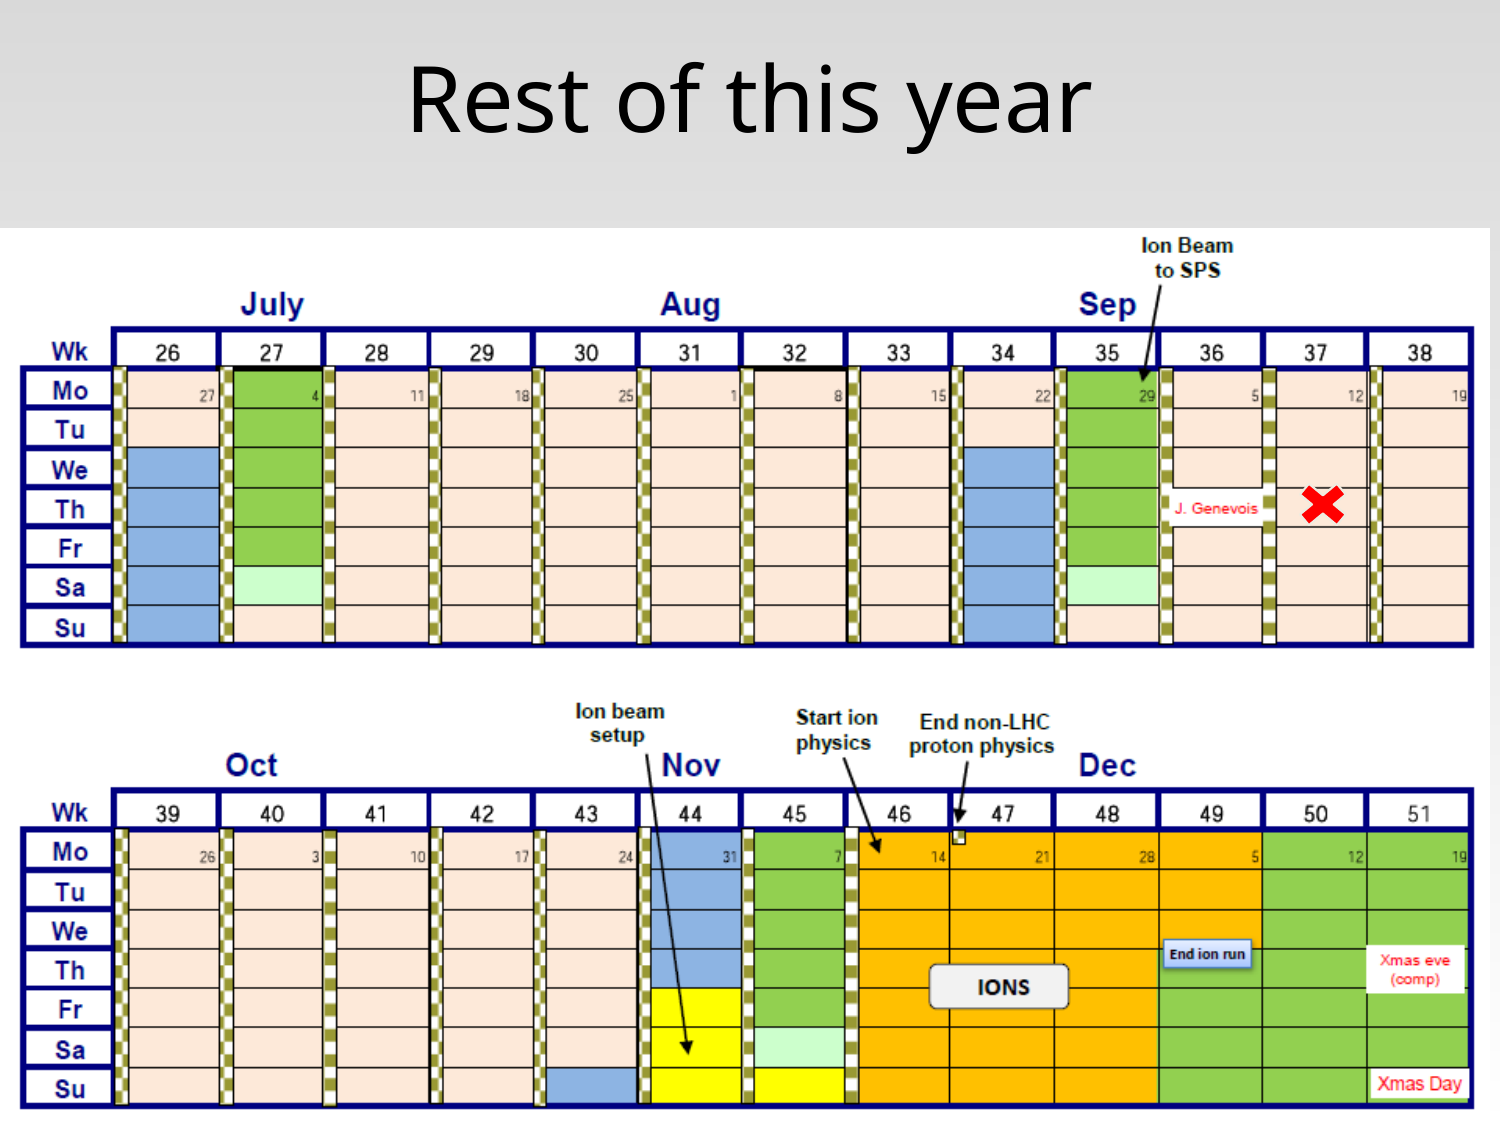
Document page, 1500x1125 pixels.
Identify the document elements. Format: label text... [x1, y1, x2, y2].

picture [0, 227, 1490, 1125]
slide_number 33 [1493, 1065, 1498, 1125]
title Rest of this year [75, 24, 1425, 168]
